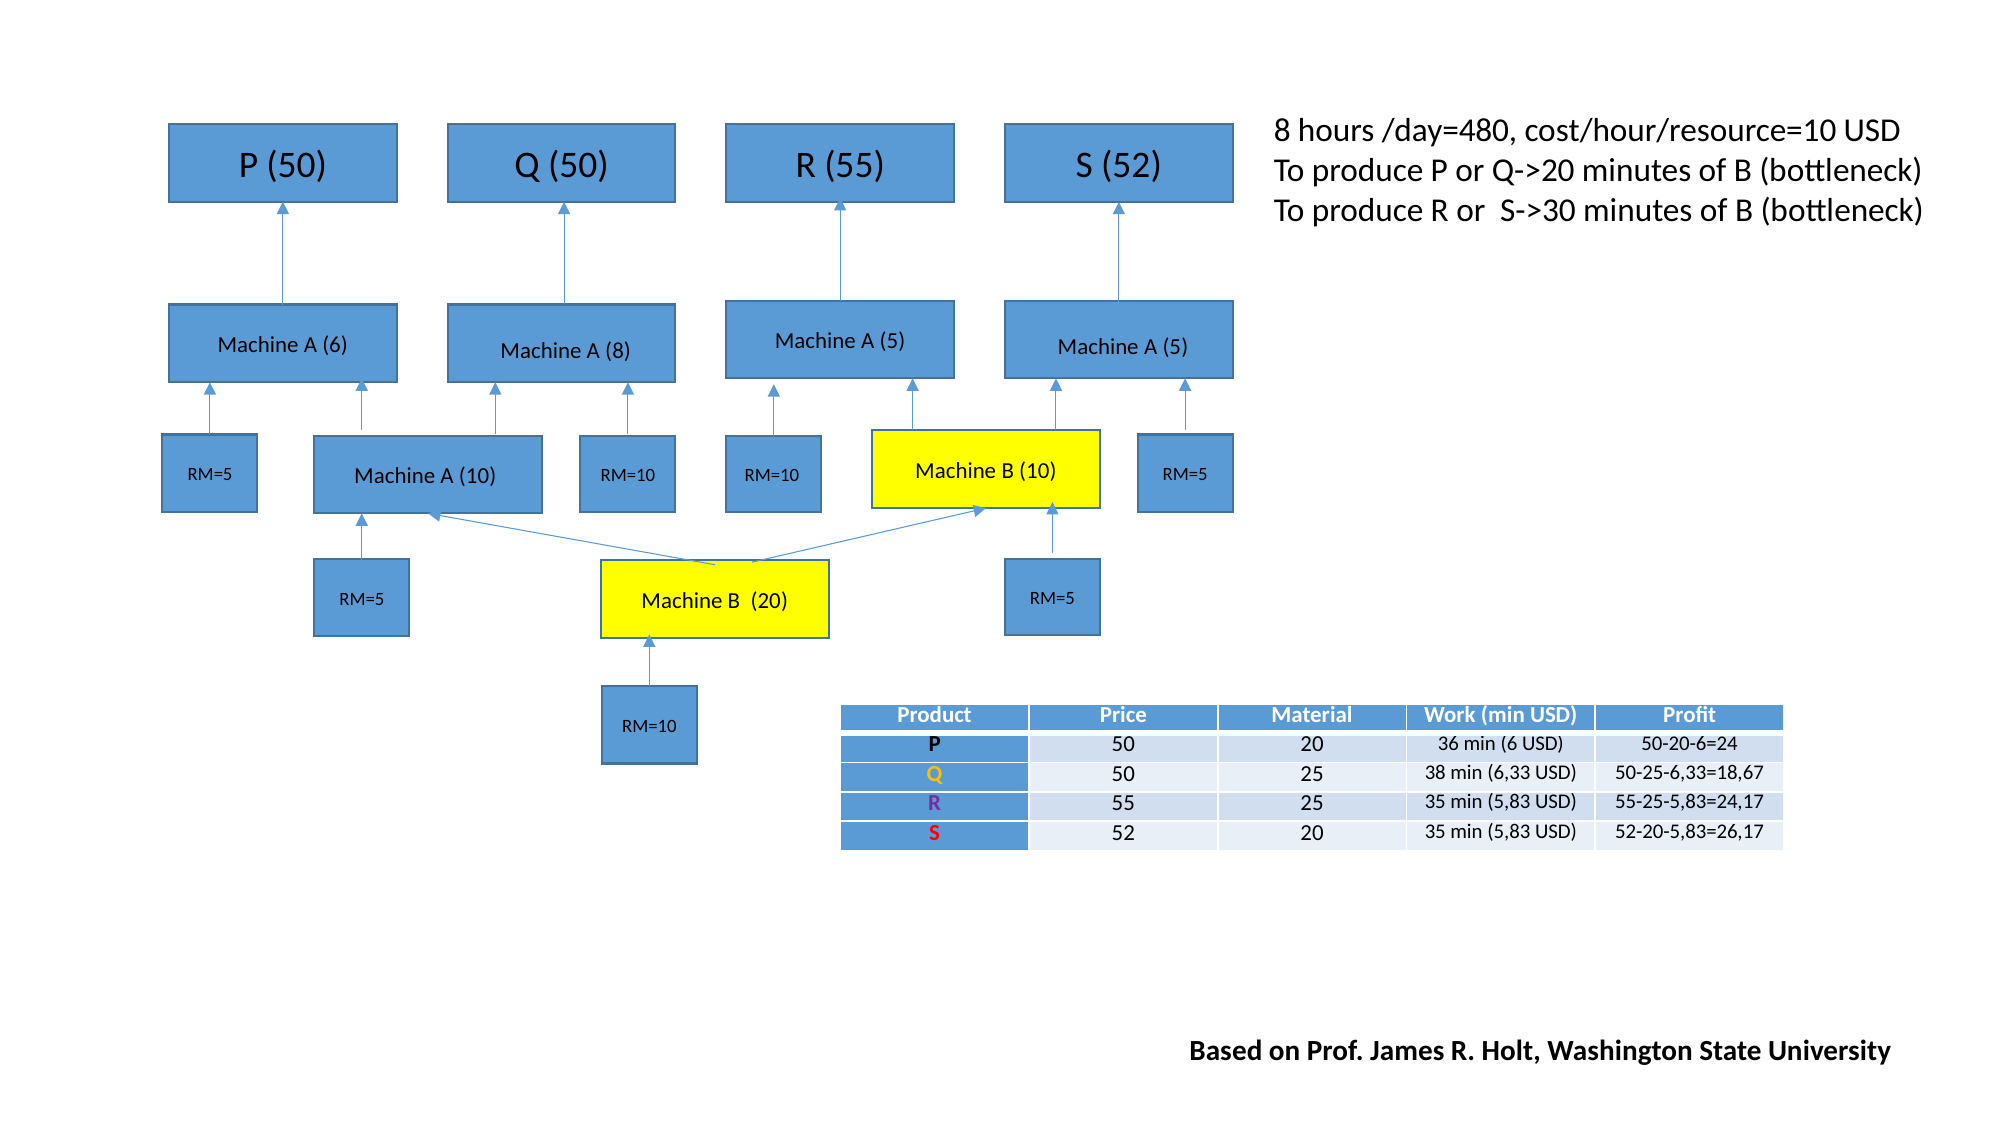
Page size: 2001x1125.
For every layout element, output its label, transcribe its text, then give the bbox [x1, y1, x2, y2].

text_box RM=5 [1137, 433, 1234, 513]
table_cell 50 [1030, 763, 1217, 791]
table_cell Q [841, 763, 1028, 791]
table_cell 52-20-5,83=26,17 [1596, 822, 1783, 850]
text_box 8 hours /day=480, cost/hour/resource=10 USD To produce P or Q->20 minutes of B (bottleneck) To produce R or S->30 minutes of B (bottleneck) [1258, 100, 1940, 326]
table_cell R [841, 793, 1028, 820]
text_box RM=10 [725, 435, 822, 513]
text_box RM=5 [313, 558, 410, 637]
text_box Machine B (20) [600, 559, 830, 639]
text_box P (50) [168, 123, 398, 203]
table_cell 50-25-6,33=18,67 [1596, 763, 1783, 791]
text_box RM=10 [601, 685, 698, 765]
text_box Machine B (10) [871, 429, 1101, 509]
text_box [428, 513, 716, 565]
table_cell 25 [1219, 793, 1406, 820]
text_box Based on Prof. James R. Holt, Washington State University [1174, 1023, 1907, 1074]
text_box [855, 683, 2000, 759]
table_cell 52 [1030, 822, 1217, 850]
text_box Machine A (5) [725, 300, 955, 379]
text_box S (52) [1004, 123, 1234, 203]
table_cell 35 min (5,83 USD) [1407, 822, 1594, 850]
text_box Q (50) [447, 123, 676, 203]
text_box RM=5 [161, 433, 258, 513]
text_box R (55) [725, 123, 955, 203]
table_cell 20 [1219, 822, 1406, 850]
table_cell 55-25-5,83=24,17 [1596, 793, 1783, 820]
text_box RM=10 [579, 435, 676, 513]
text_box Machine A (8) [447, 303, 676, 383]
table_header Product [841, 705, 855, 730]
table_cell P [841, 736, 1028, 762]
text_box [751, 508, 987, 563]
text_box Machine A (5) [1004, 300, 1234, 379]
table_cell 38 min (6,33 USD) [1407, 763, 1594, 791]
text_box Machine A (6) [168, 303, 398, 383]
table_cell S [841, 822, 1028, 850]
table_cell 35 min (5,83 USD) [1407, 793, 1594, 820]
text_box RM=5 [1004, 558, 1101, 636]
text_box Machine A (10) [313, 435, 543, 514]
table_cell 25 [1219, 763, 1406, 791]
table_cell 55 [1030, 793, 1217, 820]
